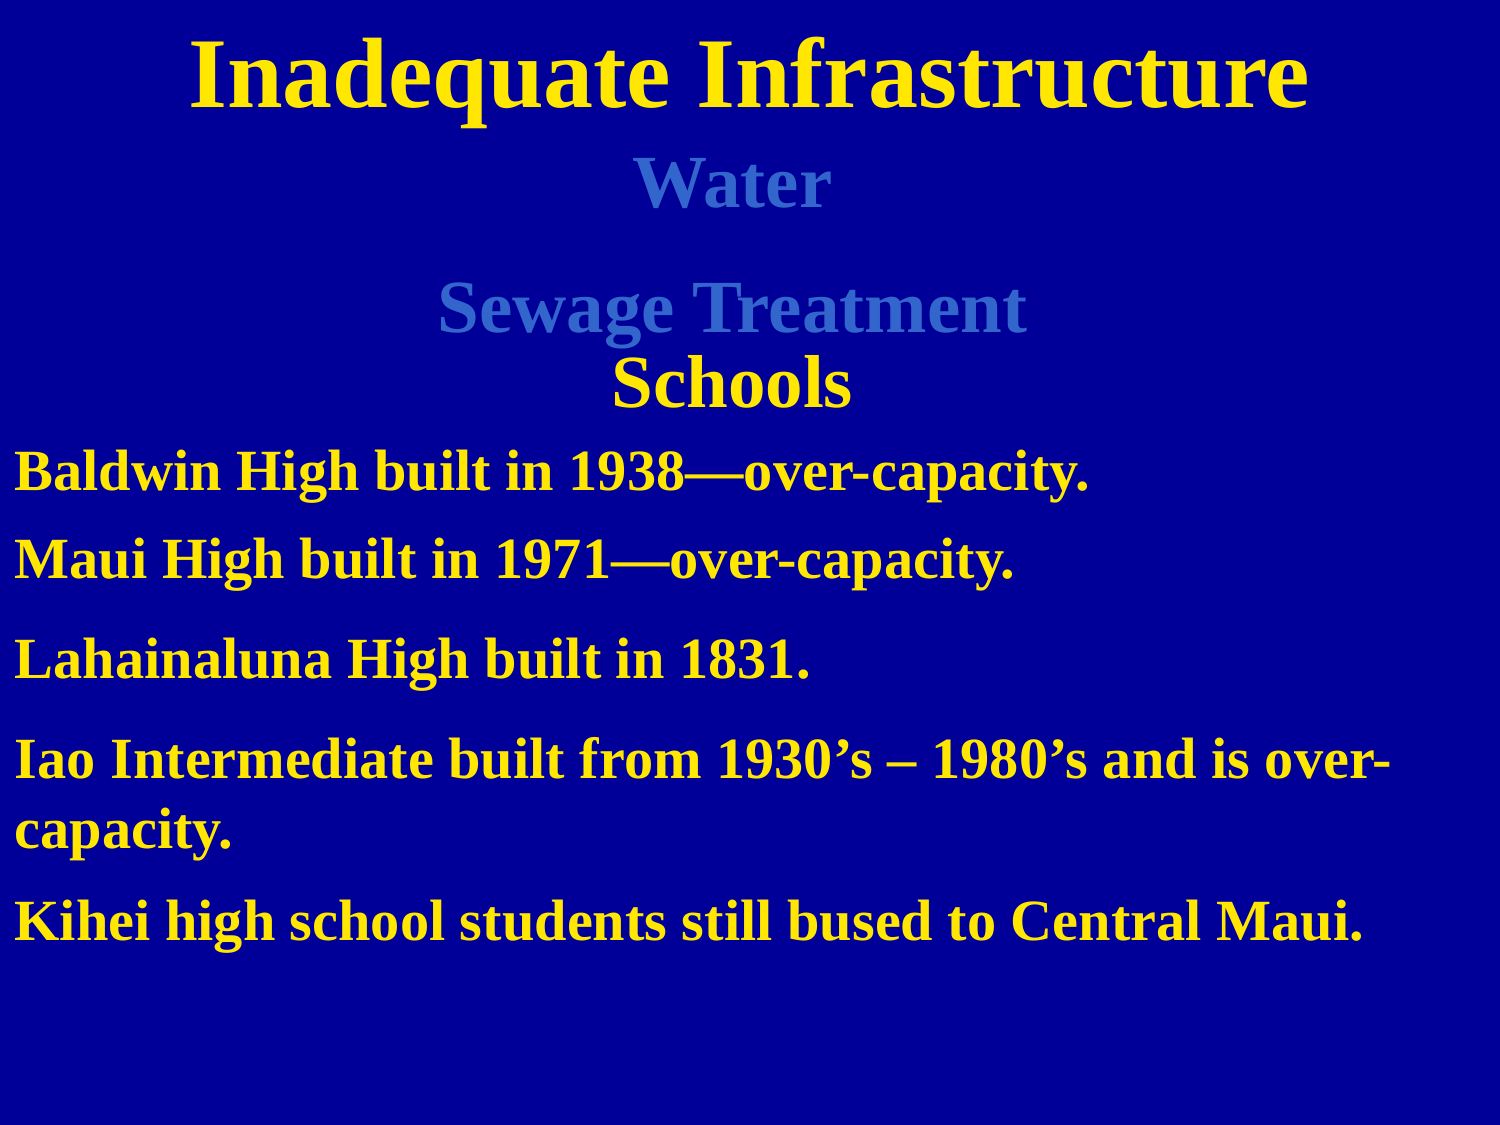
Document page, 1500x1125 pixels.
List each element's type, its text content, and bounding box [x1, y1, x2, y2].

text_box Baldwin High built in 1938—over-capacity. [0, 425, 1500, 510]
text_box Schools [124, 324, 1341, 425]
text_box Lahainaluna High built in 1831. [0, 612, 1500, 698]
text_box Kihei high school students still bused to Central Maui. [0, 875, 1500, 960]
text_box Iao Intermediate built from 1930’s – 1980’s and is over-capacity. [0, 712, 1500, 868]
list Inadequate Infrastructure [74, 0, 1426, 151]
text_box Maui High built in 1971—over-capacity. [0, 512, 1500, 598]
text_box Sewage Treatment [124, 249, 1341, 324]
text_box Water [124, 124, 1341, 230]
